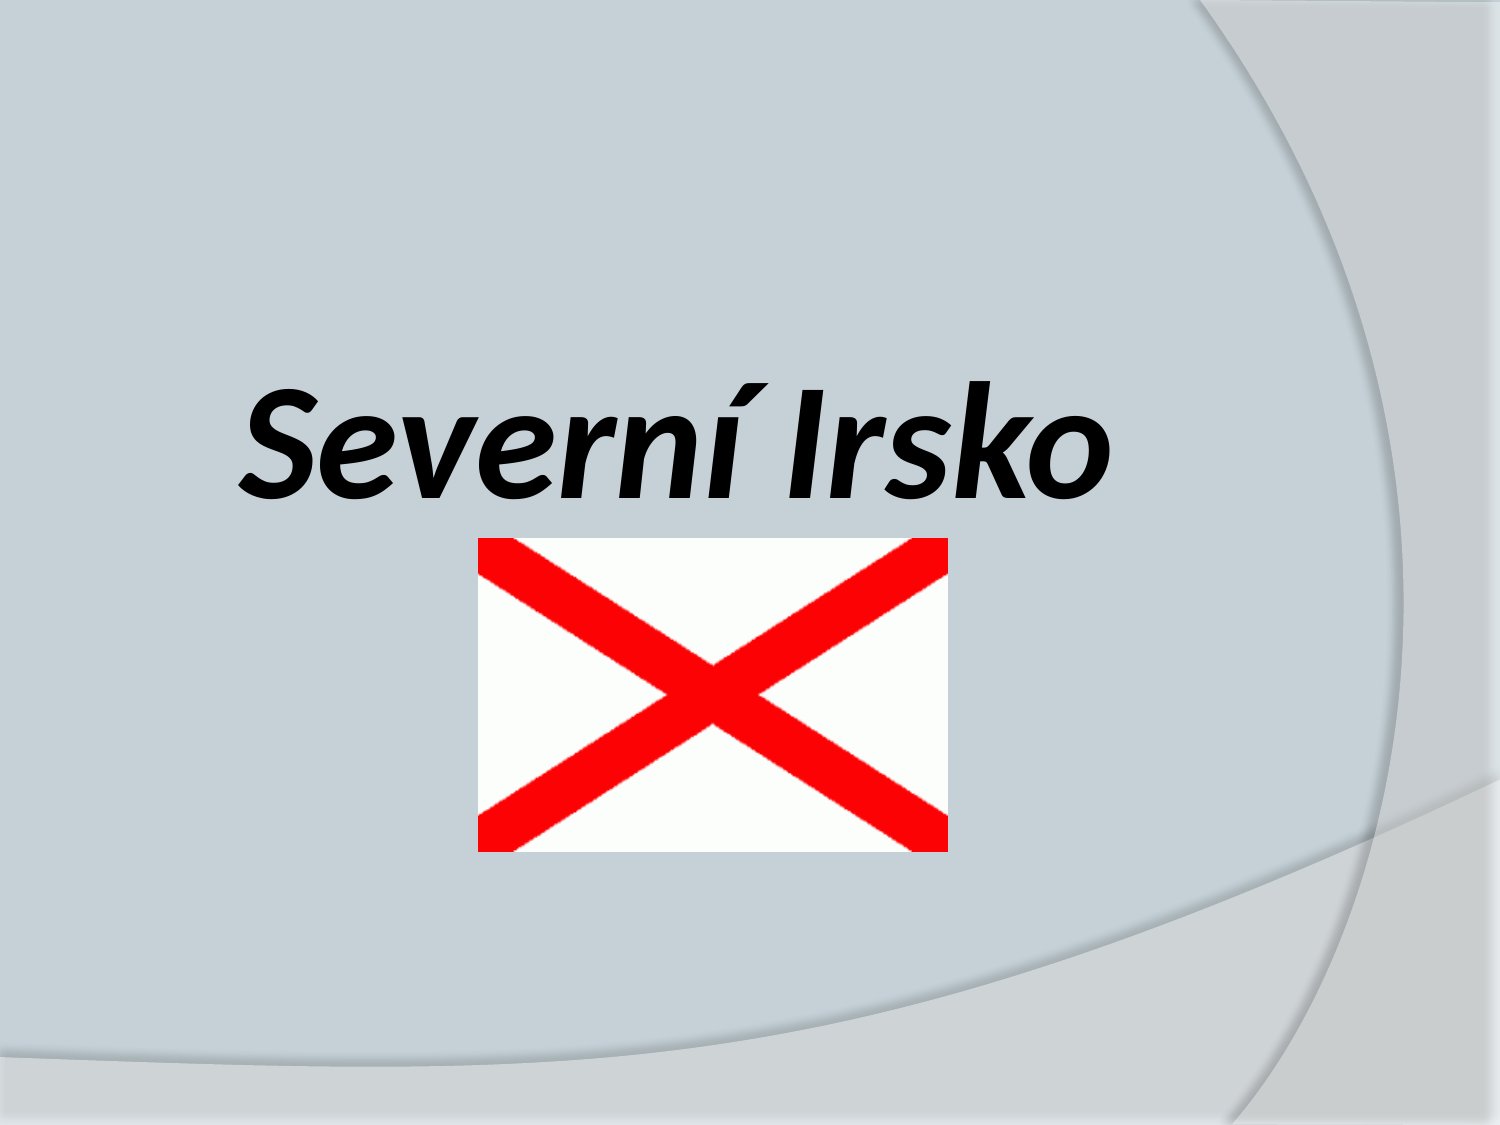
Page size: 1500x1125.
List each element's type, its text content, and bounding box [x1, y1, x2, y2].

text_box Severní Irsko [64, 338, 1290, 526]
picture [477, 538, 948, 852]
